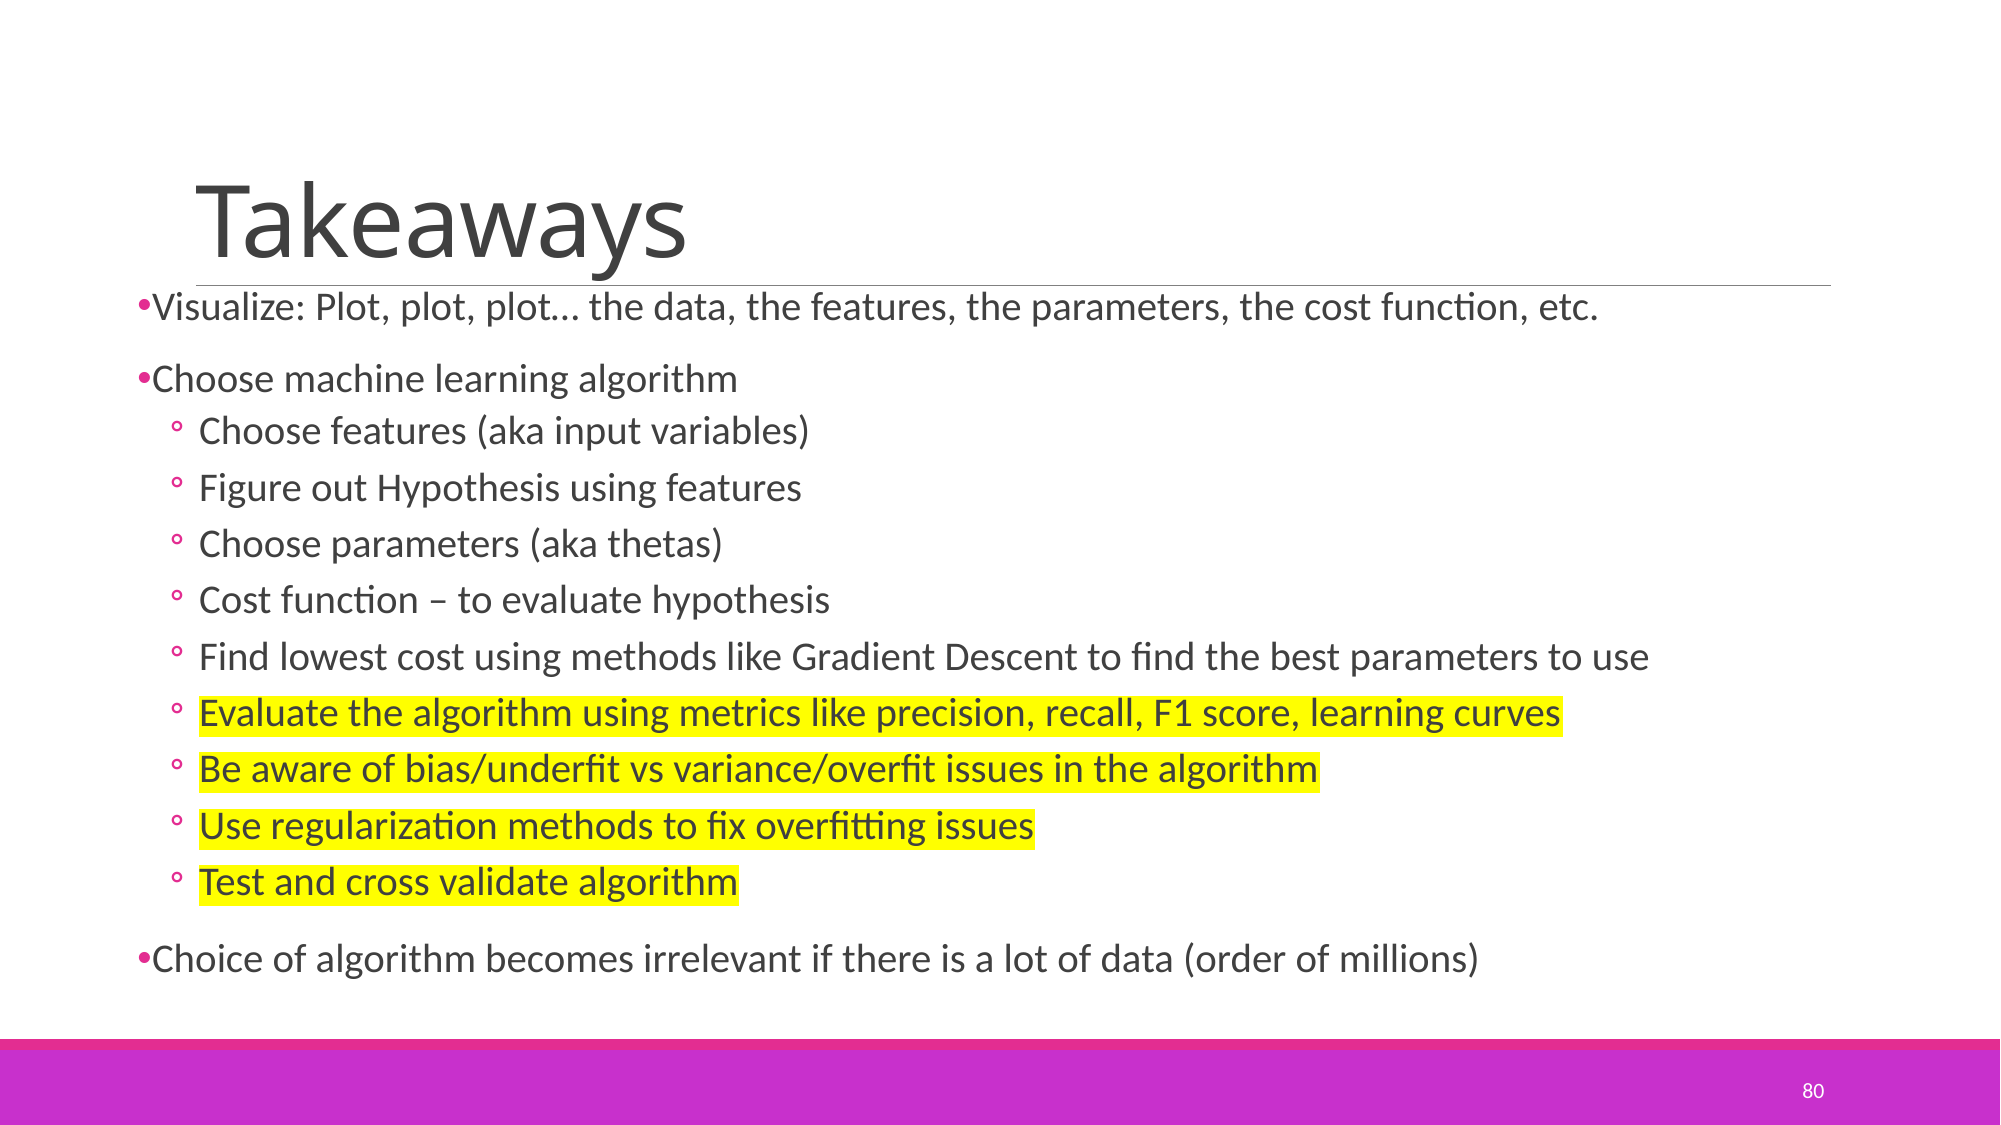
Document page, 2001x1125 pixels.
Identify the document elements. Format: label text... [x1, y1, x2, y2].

slide_number 80 [1624, 1059, 1840, 1120]
title Takeaways [180, 47, 1830, 277]
list Visualize: Plot, plot, plot… the data, the features, the parameters, the cost function, etc. Choose machine learning algorithm Choose features (aka input variables) Figure out Hypothesis using features Choose parameters (aka thetas) Cost function – to evaluate hypothesis Find lowest cost using methods like Gradient Descent to find the best parameters to use Evaluate the algorithm using metrics like precision, recall, F1 score, learning curves Be aware of bias/underfit vs variance/overfit issues in the algorithm Use regularization methods to fix overfitting issues Test and cross validate algorithm Choice of algorithm becomes irrelevant if there is a lot of data (order of millions) [137, 277, 1863, 992]
